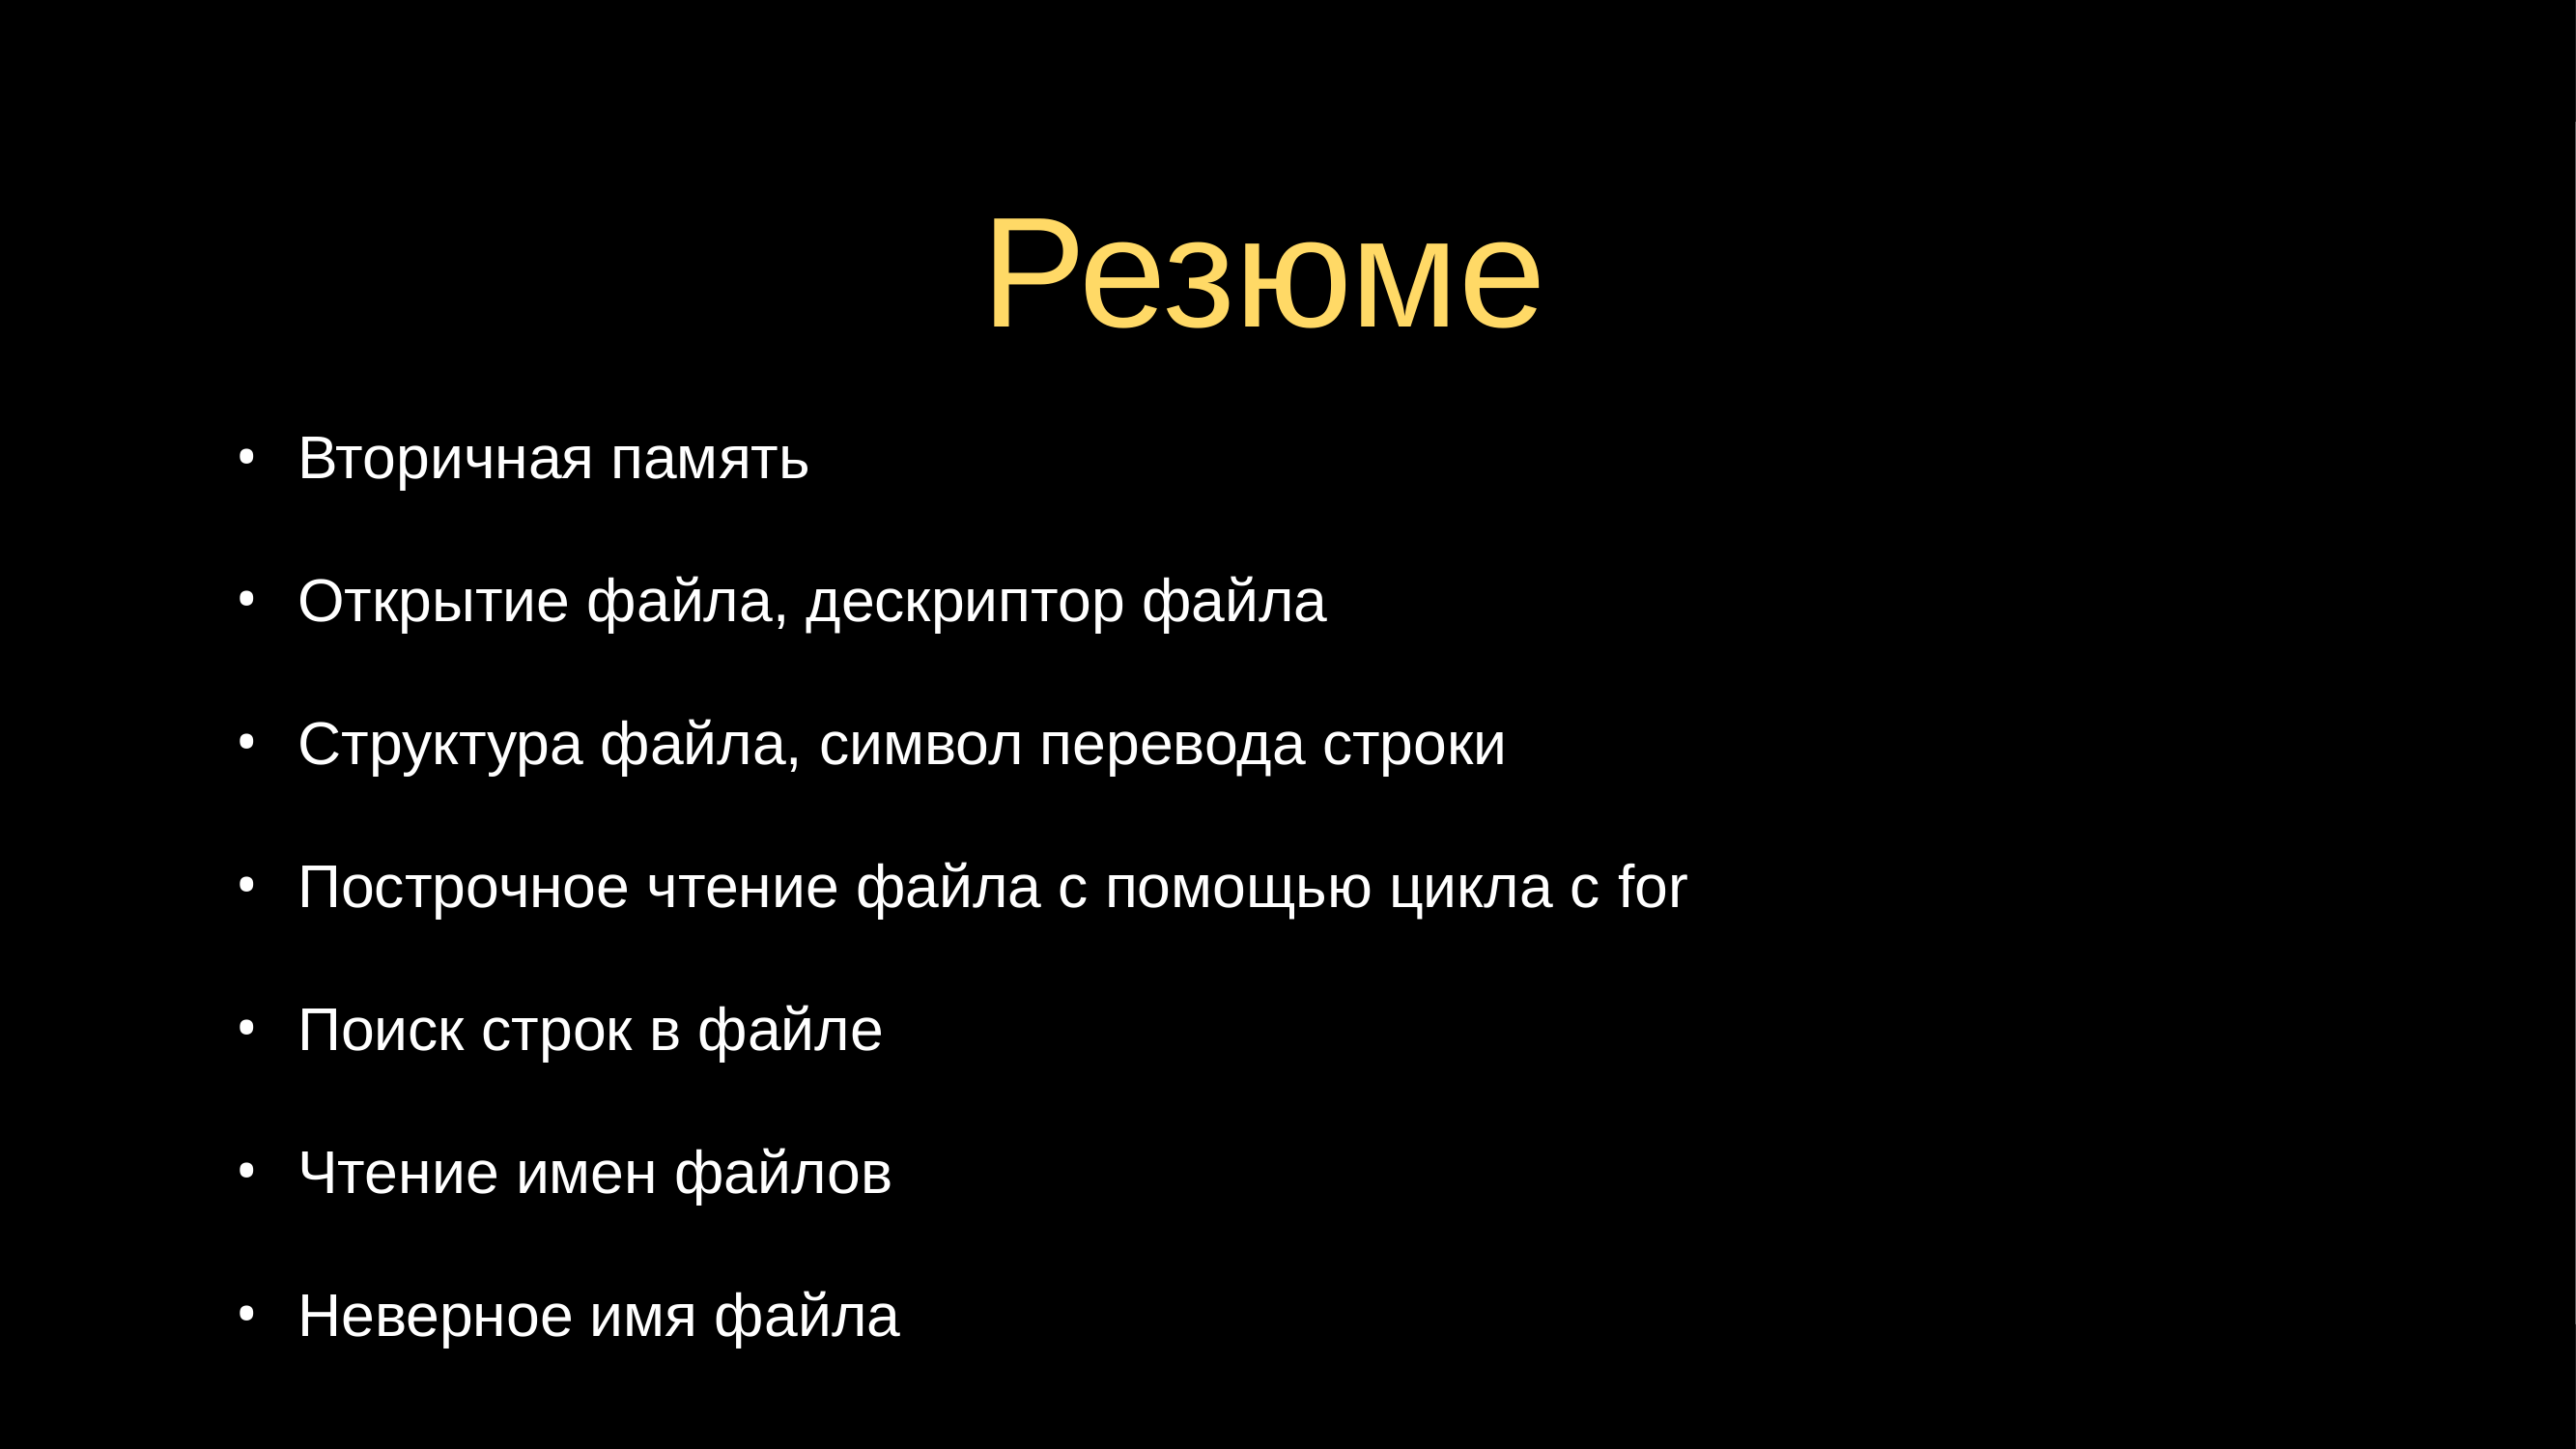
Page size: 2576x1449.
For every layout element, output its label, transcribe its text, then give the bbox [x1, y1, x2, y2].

title Резюме [183, 125, 2345, 403]
list Вторичная память Открытие файла, дескриптор файла Структура файла, символ перевода строки Построчное чтение файла с помощью цикла с for Поиск строк в файле Чтение имен файлов Неверное имя файла [183, 412, 2391, 1373]
